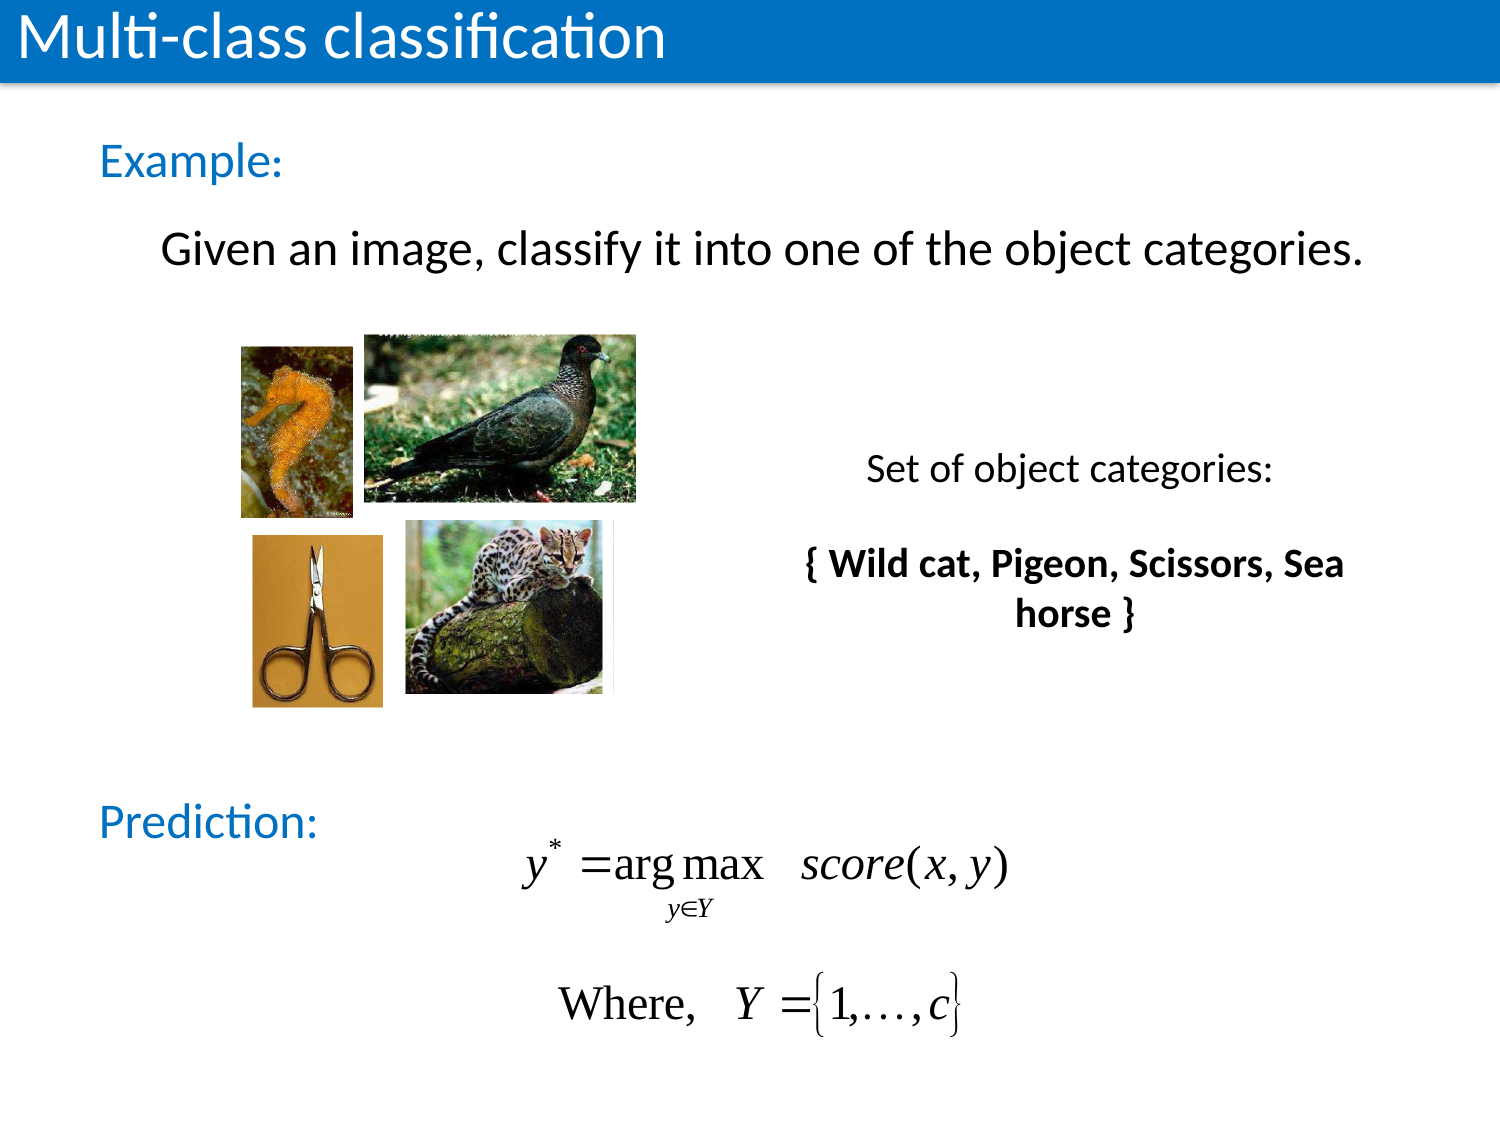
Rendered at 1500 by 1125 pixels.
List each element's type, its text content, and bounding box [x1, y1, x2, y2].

text_box Example: [84, 119, 298, 195]
text_box Given an image, classify it into one of the object categories. [145, 208, 1474, 283]
text_box Set of object categories: { Wild cat, Pigeon, Scissors, Sea horse } [725, 433, 1425, 643]
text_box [513, 826, 1017, 1048]
text_box Multi-class classification [1, 0, 738, 80]
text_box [231, 321, 646, 719]
text_box Prediction: [84, 780, 514, 856]
